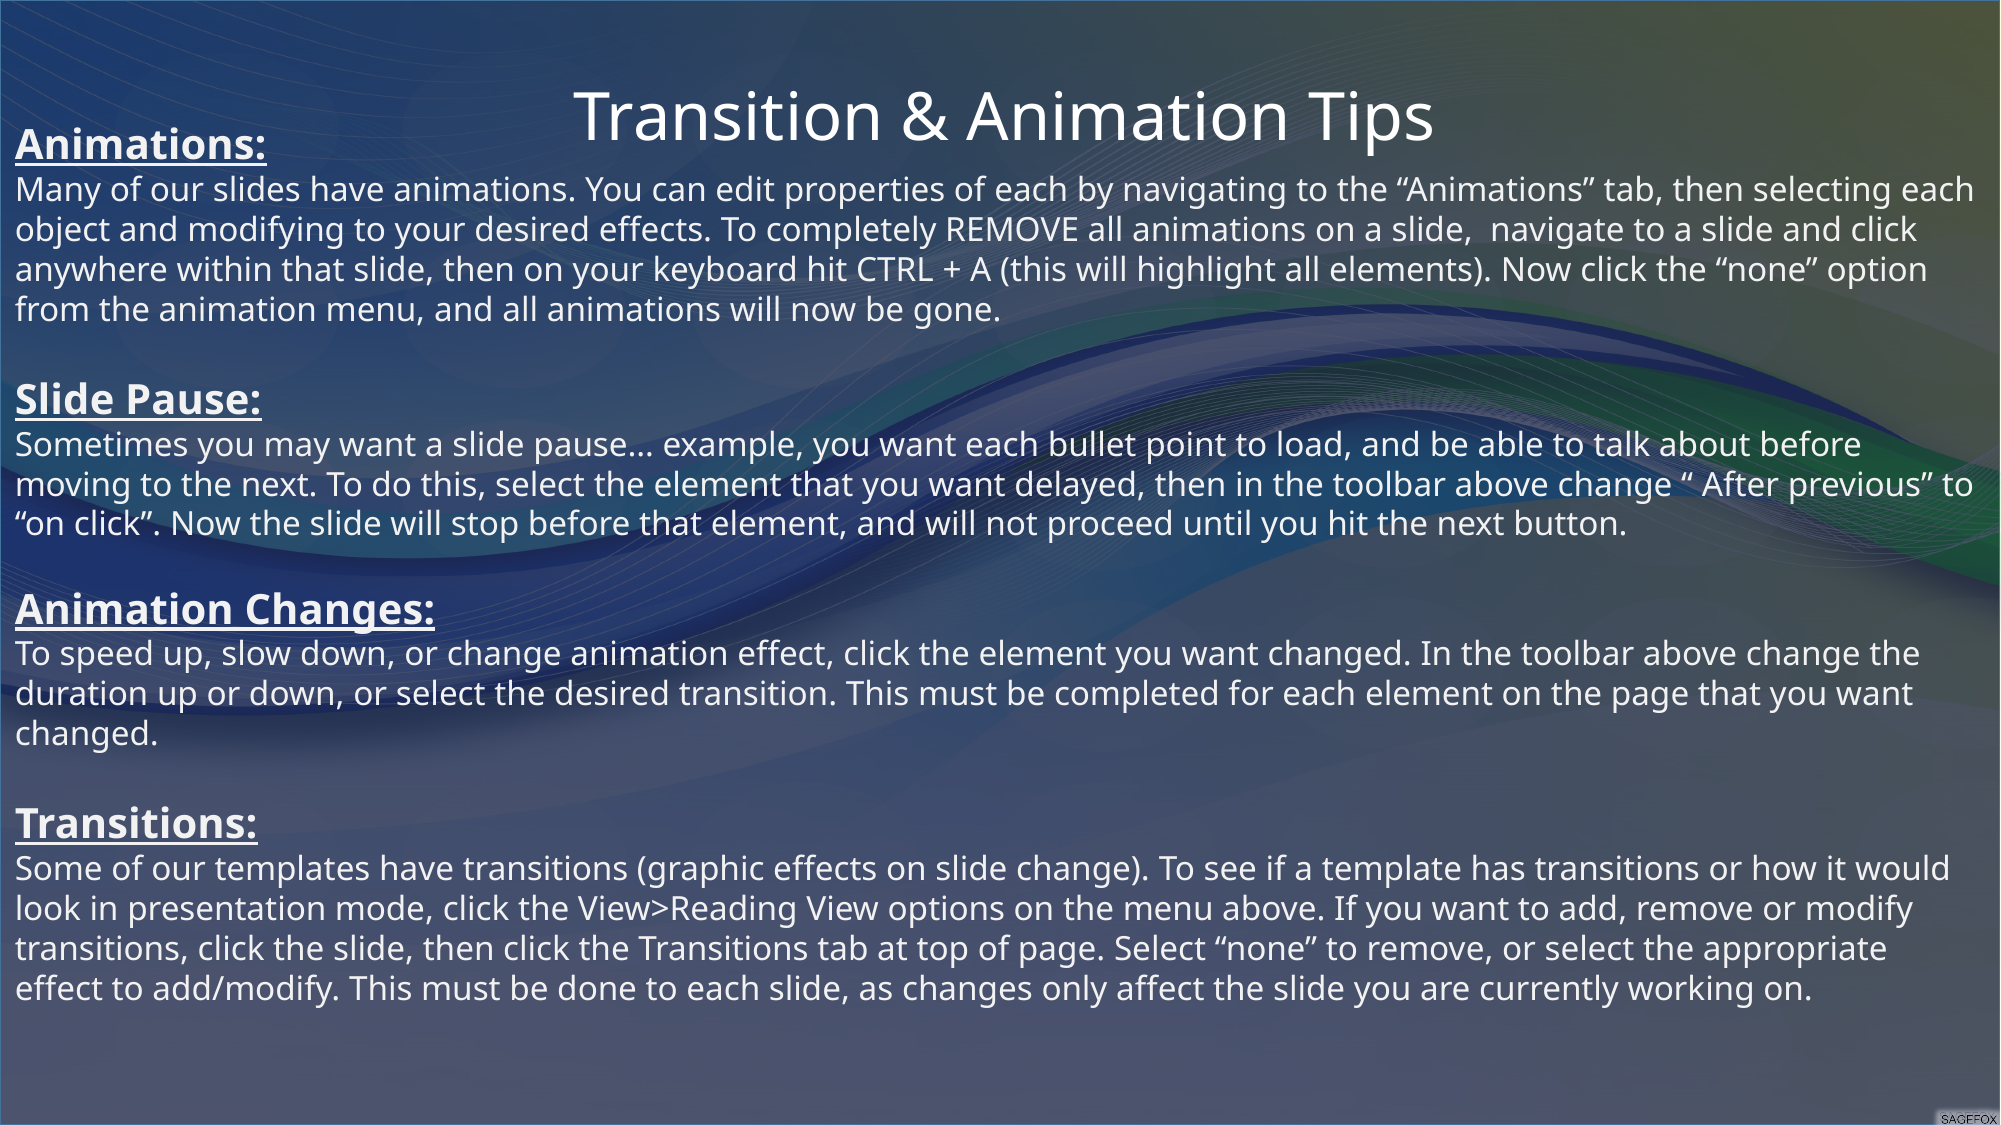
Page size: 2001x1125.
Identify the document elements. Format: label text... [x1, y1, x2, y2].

title Transition & Animation Tips [477, 59, 1532, 177]
picture [1938, 1114, 1999, 1125]
text_box Animations: Many of our slides have animations. You can edit properties of each by navigating to the “Animations” tab, then selecting each object and modifying to your desired effects. To completely REMOVE all animations on a slide, navigate to a slide and click anywhere within that slide, then on your keyboard hit CTRL + A (this will highlight all elements). Now click the “none” option from the animation menu, and all animations will now be gone. Slide Pause: Sometimes you may want a slide pause… example, you want each bullet point to load, and be able to talk about before moving to the next. To do this, select the element that you want delayed, then in the toolbar above change “ After previous” to “on click”. Now the slide will stop before that element, and will not proceed until you hit the next button. Animation Changes: To speed up, slow down, or change animation effect, click the element you want changed. In the toolbar above change the duration up or down, or select the desired transition. This must be completed for each element on the page that you want changed. Transitions: Some of our templates have transitions (graphic effects on slide change). To see if a template has transitions or how it would look in presentation mode, click the View>Reading View options on the menu above. If you want to add, remove or modify transitions, click the slide, then click the Transitions tab at top of page. Select “none” to remove, or select the appropriate effect to add/modify. This must be done to each slide, as changes only affect the slide you are currently working on. [0, 0, 2000, 1125]
